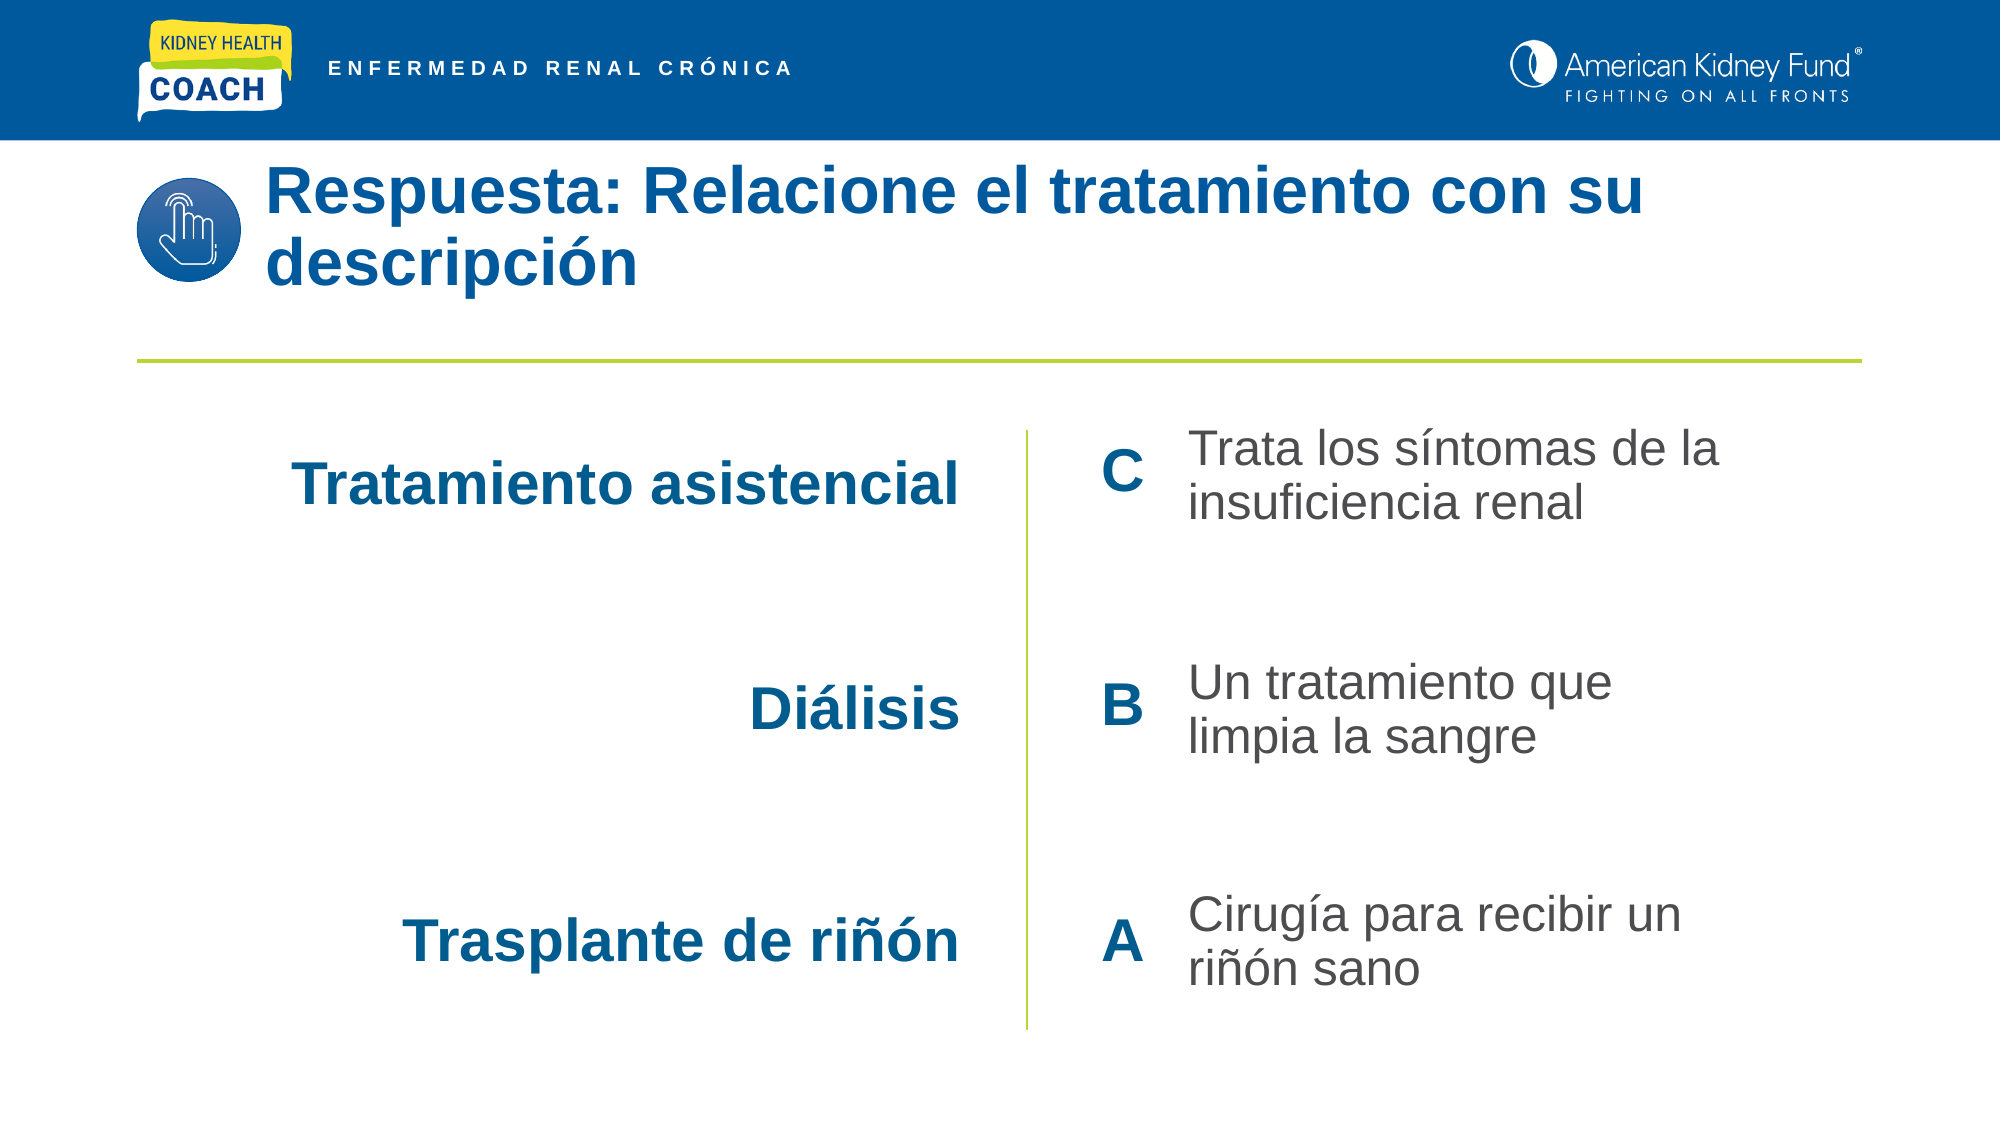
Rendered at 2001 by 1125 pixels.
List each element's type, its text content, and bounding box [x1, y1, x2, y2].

text_box Tratamiento asistencial [152, 445, 969, 521]
picture [149, 190, 226, 267]
picture [1510, 39, 1863, 102]
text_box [1085, 414, 1839, 538]
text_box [1085, 648, 1724, 775]
title Respuesta: Relacione el tratamiento con su descripción [265, 159, 1864, 301]
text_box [1085, 880, 1706, 1006]
picture [137, 19, 292, 122]
text_box Diálisis [196, 669, 969, 754]
text_box Trasplante de riñón [196, 901, 969, 985]
